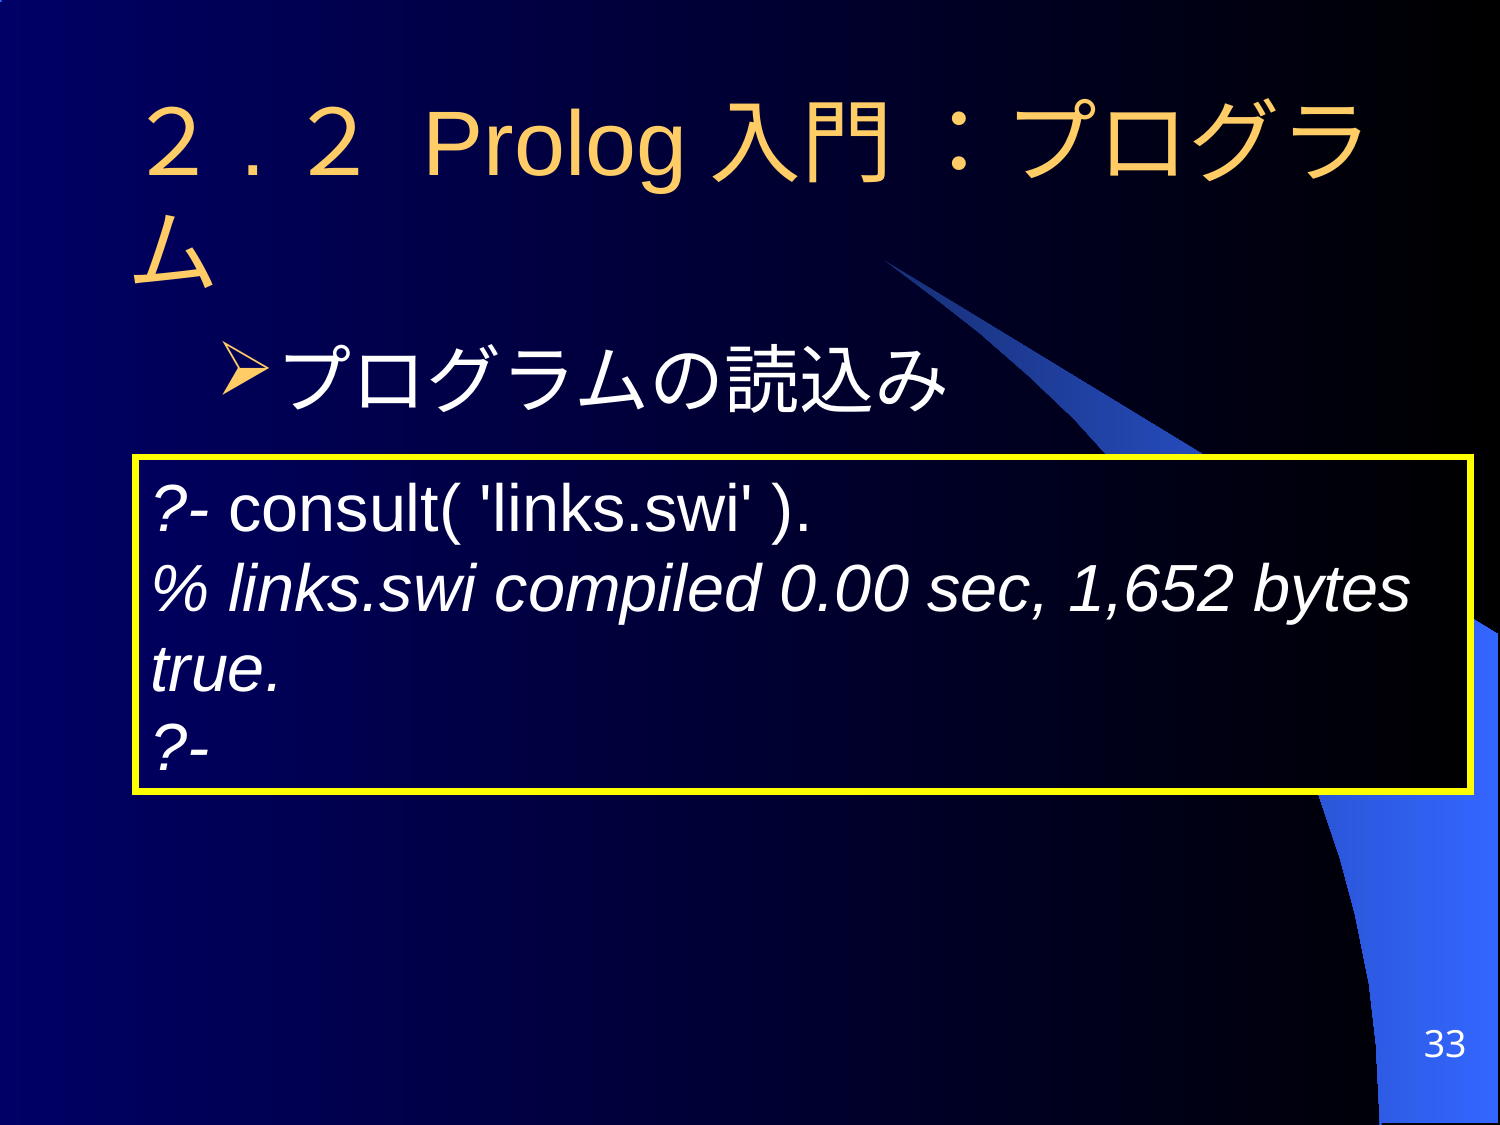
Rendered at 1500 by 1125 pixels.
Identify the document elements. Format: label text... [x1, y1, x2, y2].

text_box ?- consult( 'links.swi' ). % links.swi compiled 0.00 sec, 1,652 bytes true. ?- [135, 456, 1471, 792]
list プログラムの読込み [111, 324, 1388, 457]
text_box 33 [1328, 1008, 1482, 1071]
title ２.２ Prolog入門 ：プログラム [111, 99, 1438, 288]
